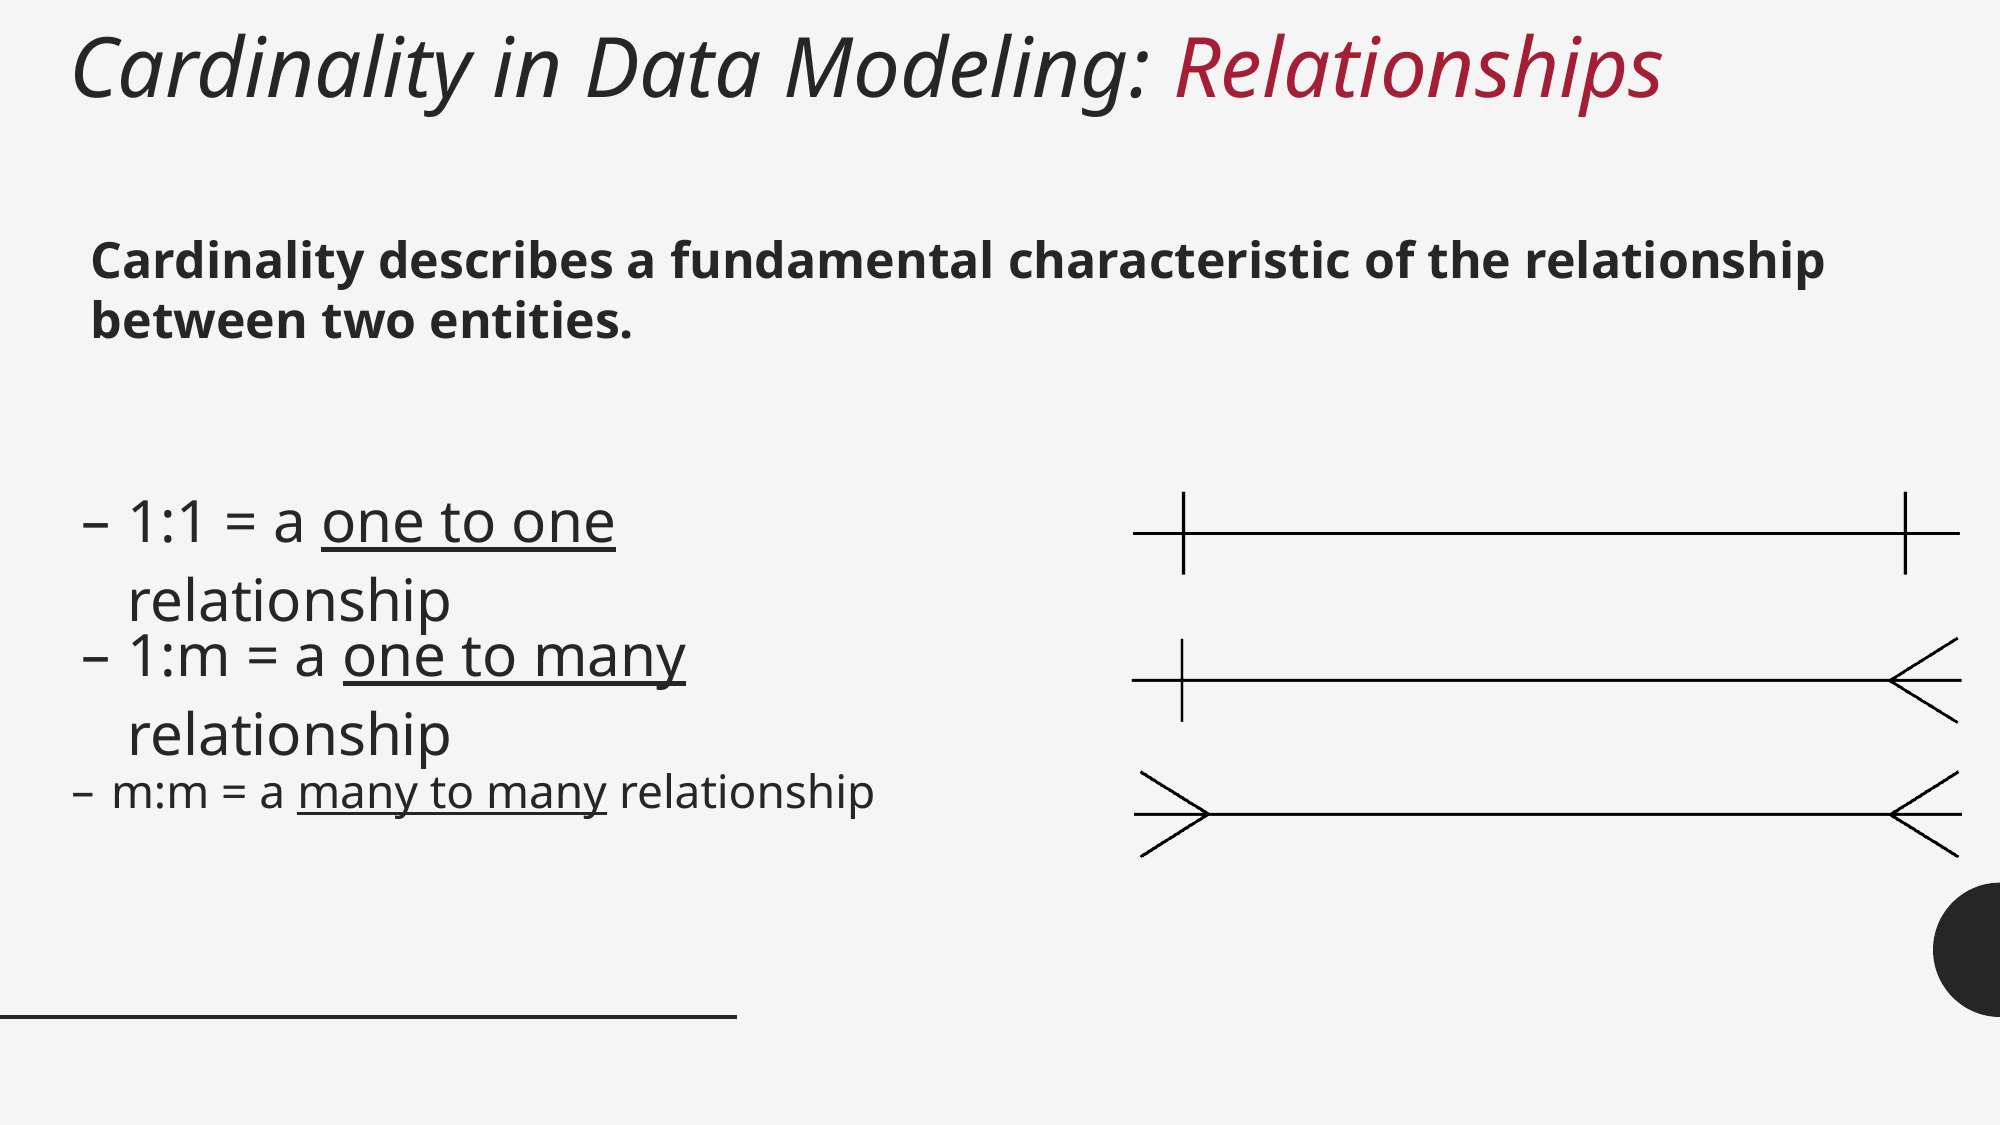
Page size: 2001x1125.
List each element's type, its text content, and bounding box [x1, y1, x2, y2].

picture [1133, 491, 1960, 575]
list 1:1 = a one to one relationship [0, 468, 949, 600]
list 1:m = a one to many relationship [0, 602, 949, 734]
title Cardinality in Data Modeling: Relationships [54, 18, 2000, 207]
list m:m = a many to many relationship [0, 748, 949, 880]
picture [1134, 770, 1962, 858]
list Cardinality describes a fundamental characteristic of the relationship between two entities. [67, 221, 1897, 422]
picture [1131, 636, 1962, 724]
